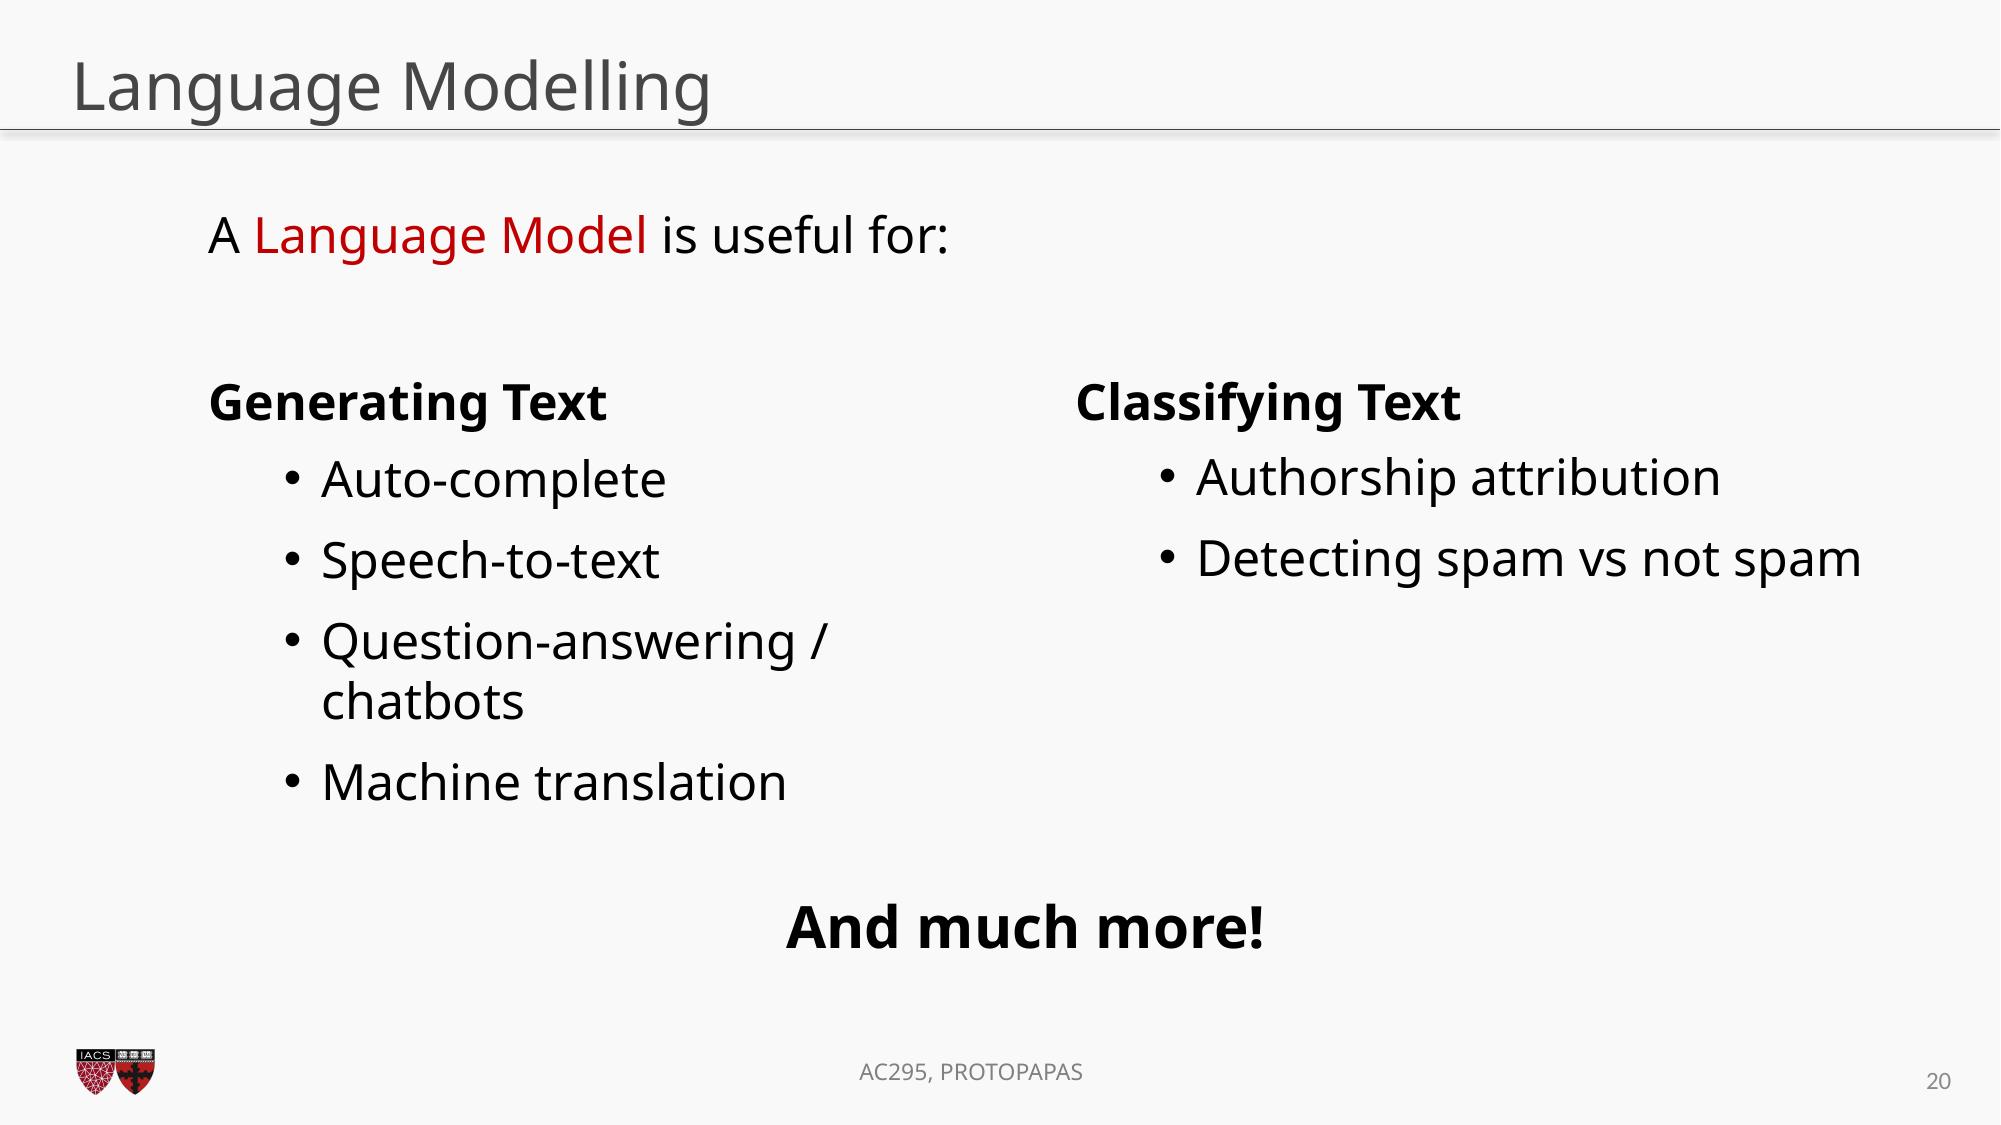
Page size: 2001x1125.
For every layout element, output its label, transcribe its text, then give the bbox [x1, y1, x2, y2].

picture [75, 1049, 155, 1095]
text_box And much more! [222, 868, 1830, 960]
title Language Modelling [56, 36, 1524, 227]
slide_number 20 [1500, 1050, 1967, 1110]
text_box Classifying Text [1060, 351, 1519, 478]
text_box A Language Model is useful for: [193, 184, 1800, 275]
text_box Auto-complete Speech-to-text Question-answering / chatbots Machine translation [268, 439, 1061, 788]
text_box Generating Text [193, 351, 653, 478]
text_box Authorship attribution Detecting spam vs not spam [1143, 438, 1894, 786]
